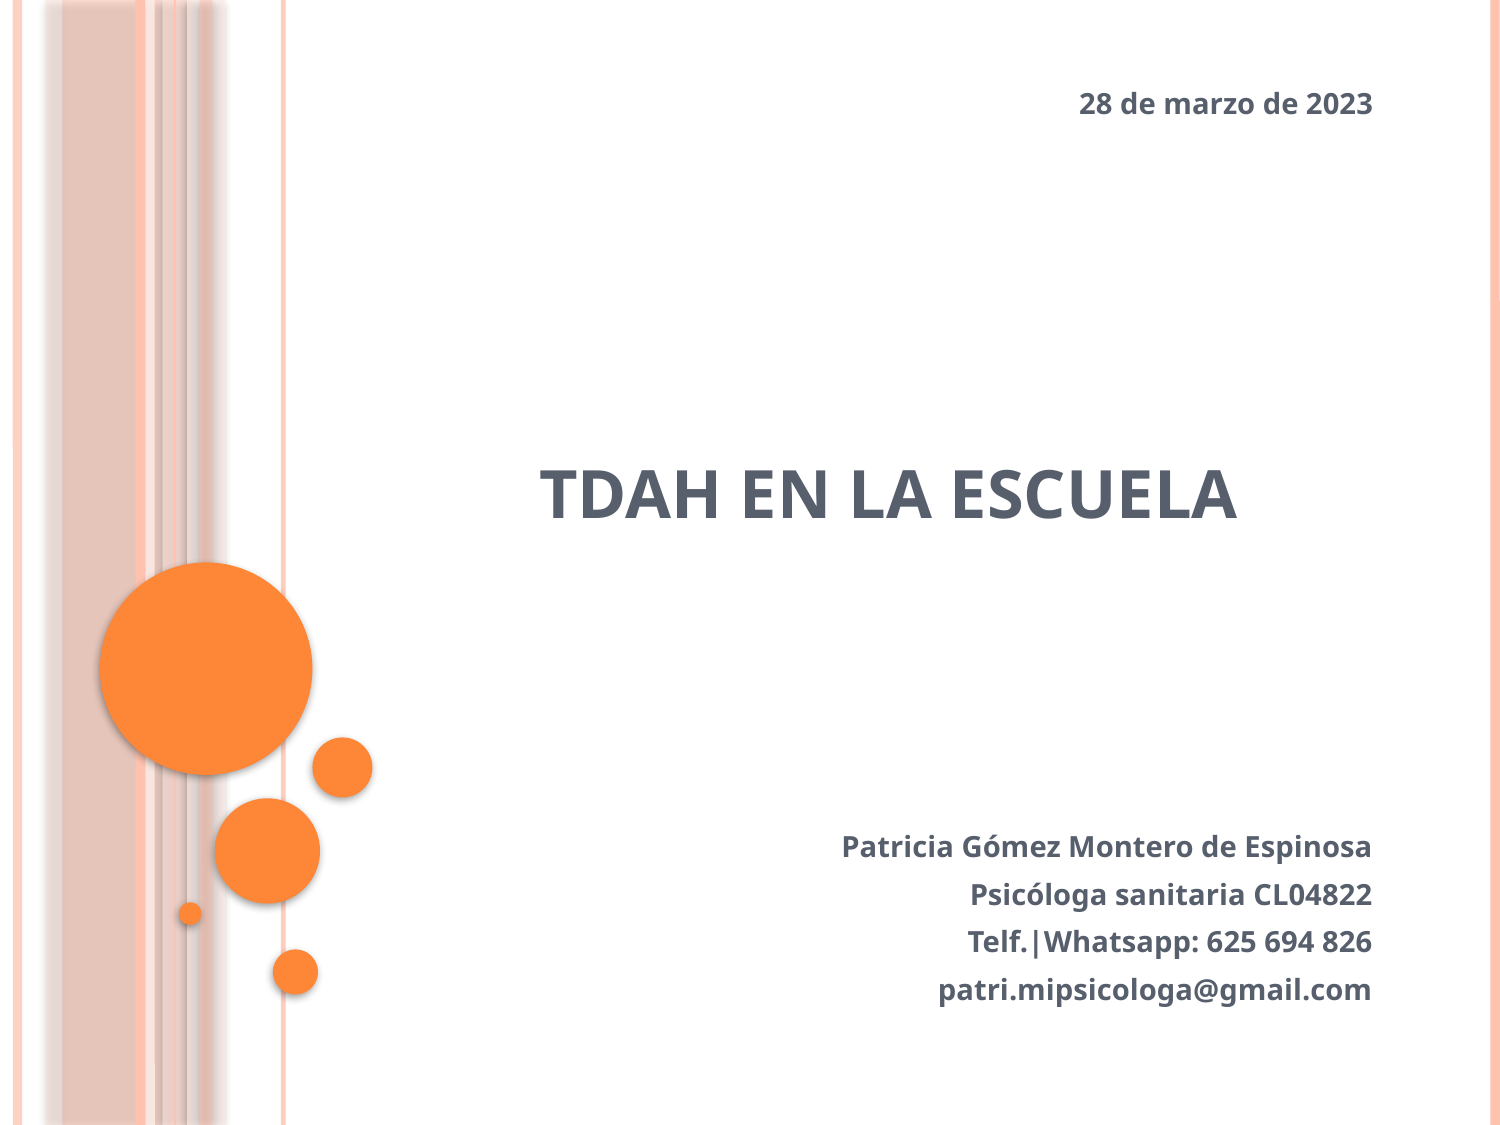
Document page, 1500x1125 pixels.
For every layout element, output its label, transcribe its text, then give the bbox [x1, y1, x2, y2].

subtitle Patricia Gómez Montero de Espinosa Psicóloga sanitaria CL04822 Telf.|Whatsapp: 625 694 826 patri.mipsicologa@gmail.com [375, 820, 1388, 1046]
text_box 28 de marzo de 2023 [375, 78, 1388, 149]
title TDAH EN LA ESCUELA [383, 137, 1412, 539]
